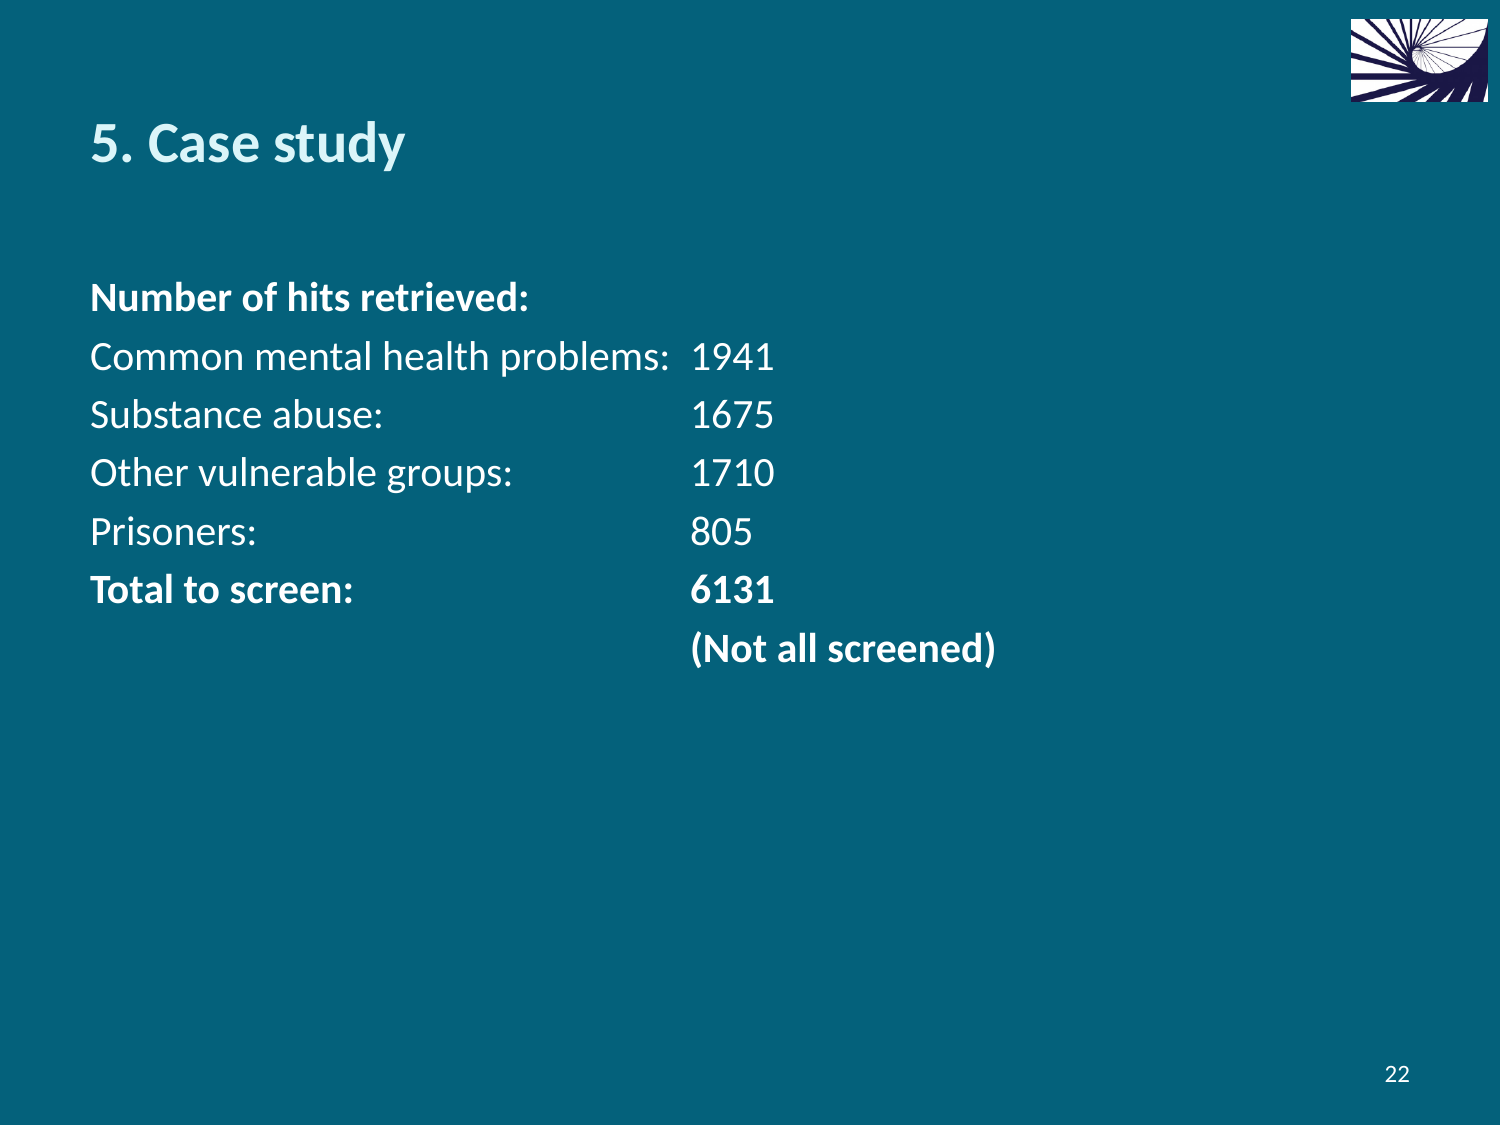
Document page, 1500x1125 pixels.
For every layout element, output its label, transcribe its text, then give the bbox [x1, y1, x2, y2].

title 5. Case study [75, 45, 1425, 233]
slide_number 22 [1074, 1042, 1425, 1103]
picture [1352, 20, 1487, 101]
list Number of hits retrieved: Common mental health problems: 1941 Substance abuse: 1675 Other vulnerable groups: 1710 Prisoners: 805 Total to screen: 6131 (Not all screened) [75, 262, 1425, 1005]
